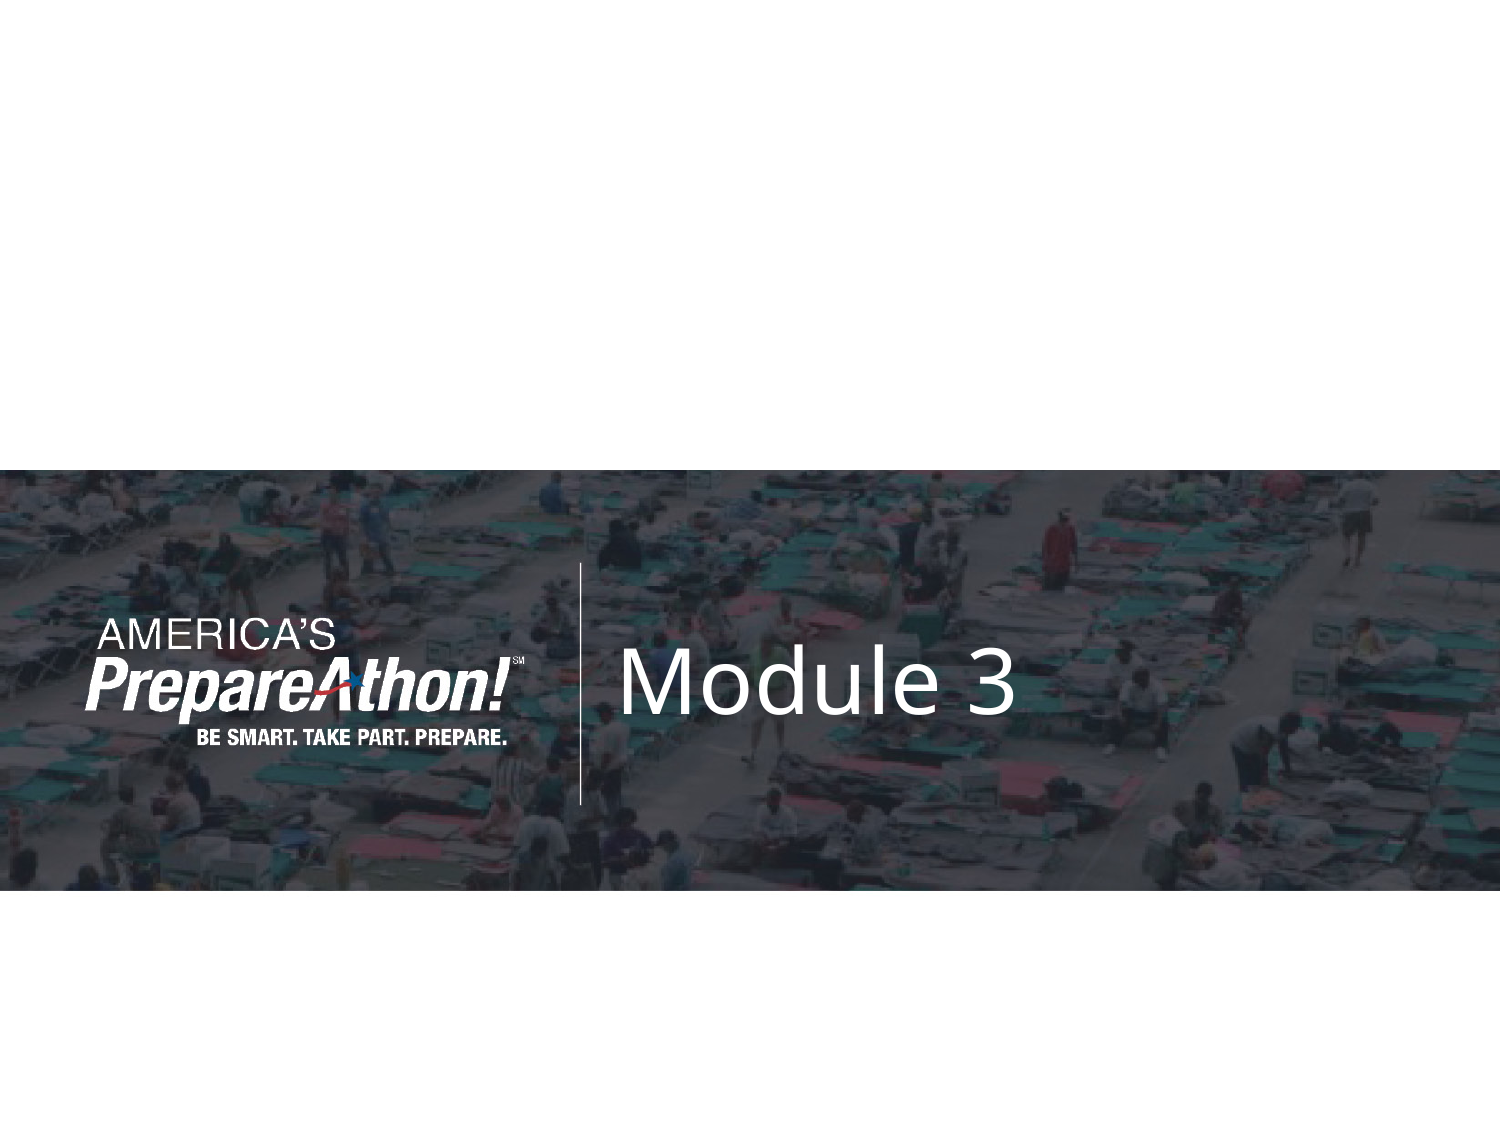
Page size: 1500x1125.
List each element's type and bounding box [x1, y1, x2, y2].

picture [0, 470, 1500, 898]
